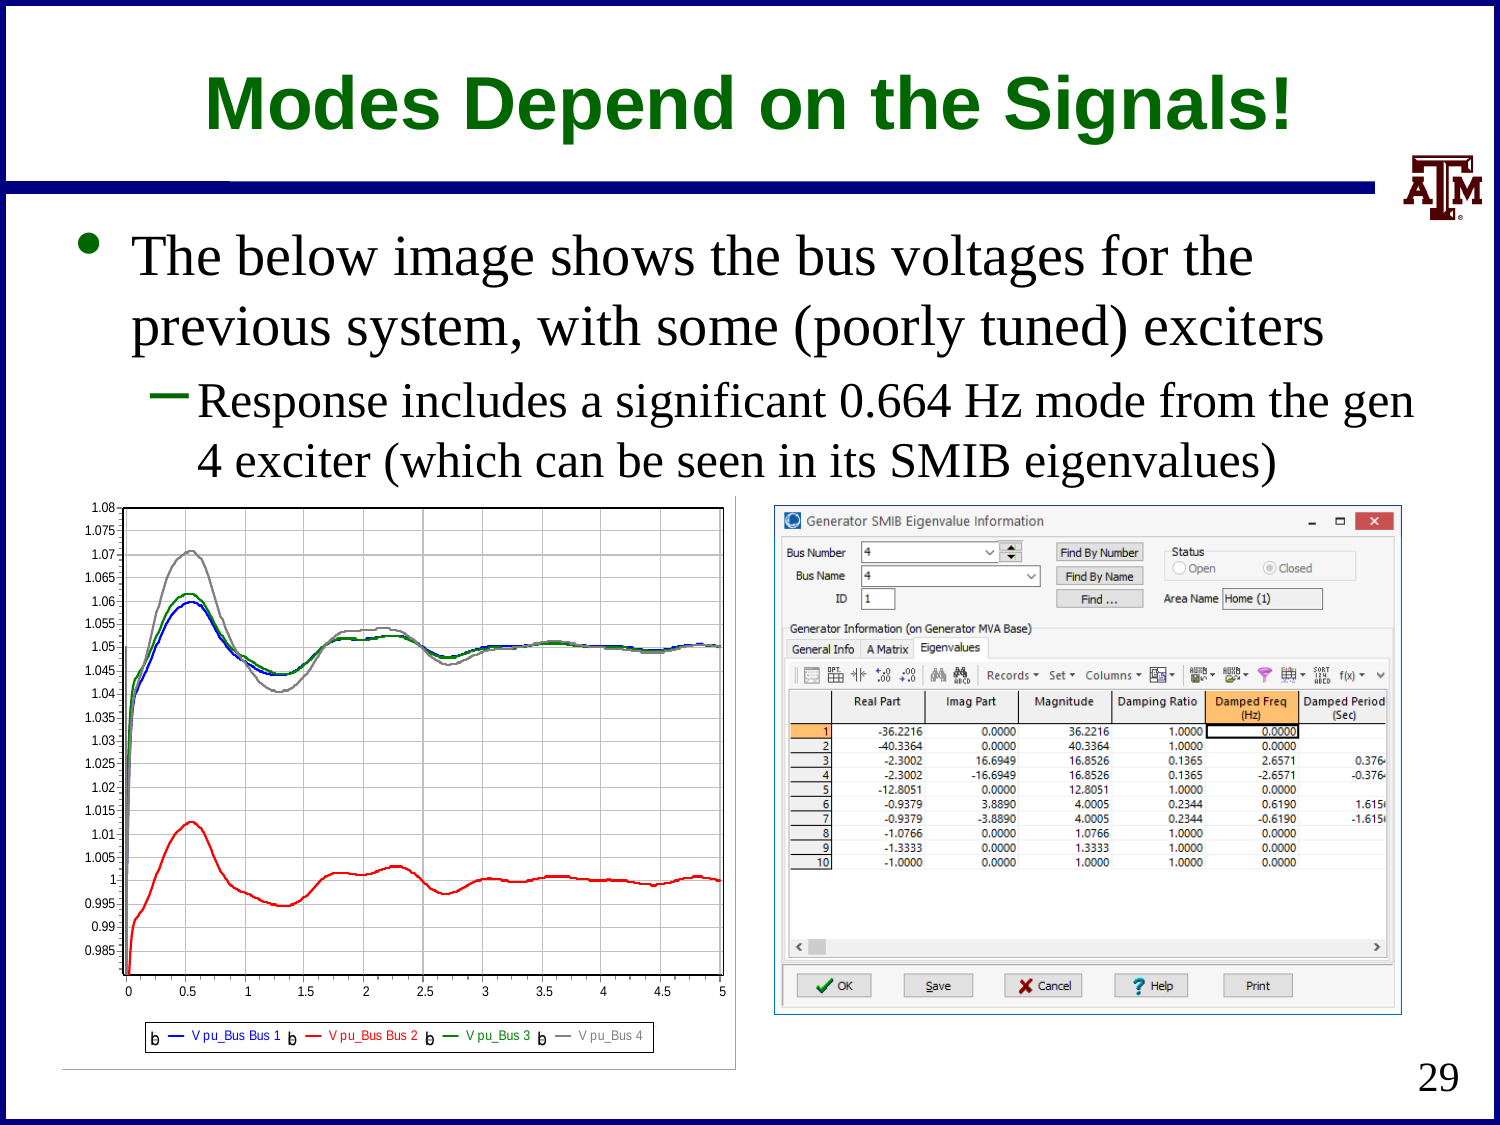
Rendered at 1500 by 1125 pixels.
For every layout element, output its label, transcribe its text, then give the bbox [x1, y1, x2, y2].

picture [62, 495, 738, 1072]
title Modes Depend on the Signals! [112, 37, 1388, 163]
slide_number 29 [1162, 1037, 1476, 1113]
picture [774, 505, 1402, 1015]
picture [1392, 137, 1493, 238]
list The below image shows the bus voltages for the previous system, with some (poorly tuned) exciters Response includes a significant 0.664 Hz mode from the gen 4 exciter (which can be seen in its SMIB eigenvalues) [60, 210, 1488, 350]
